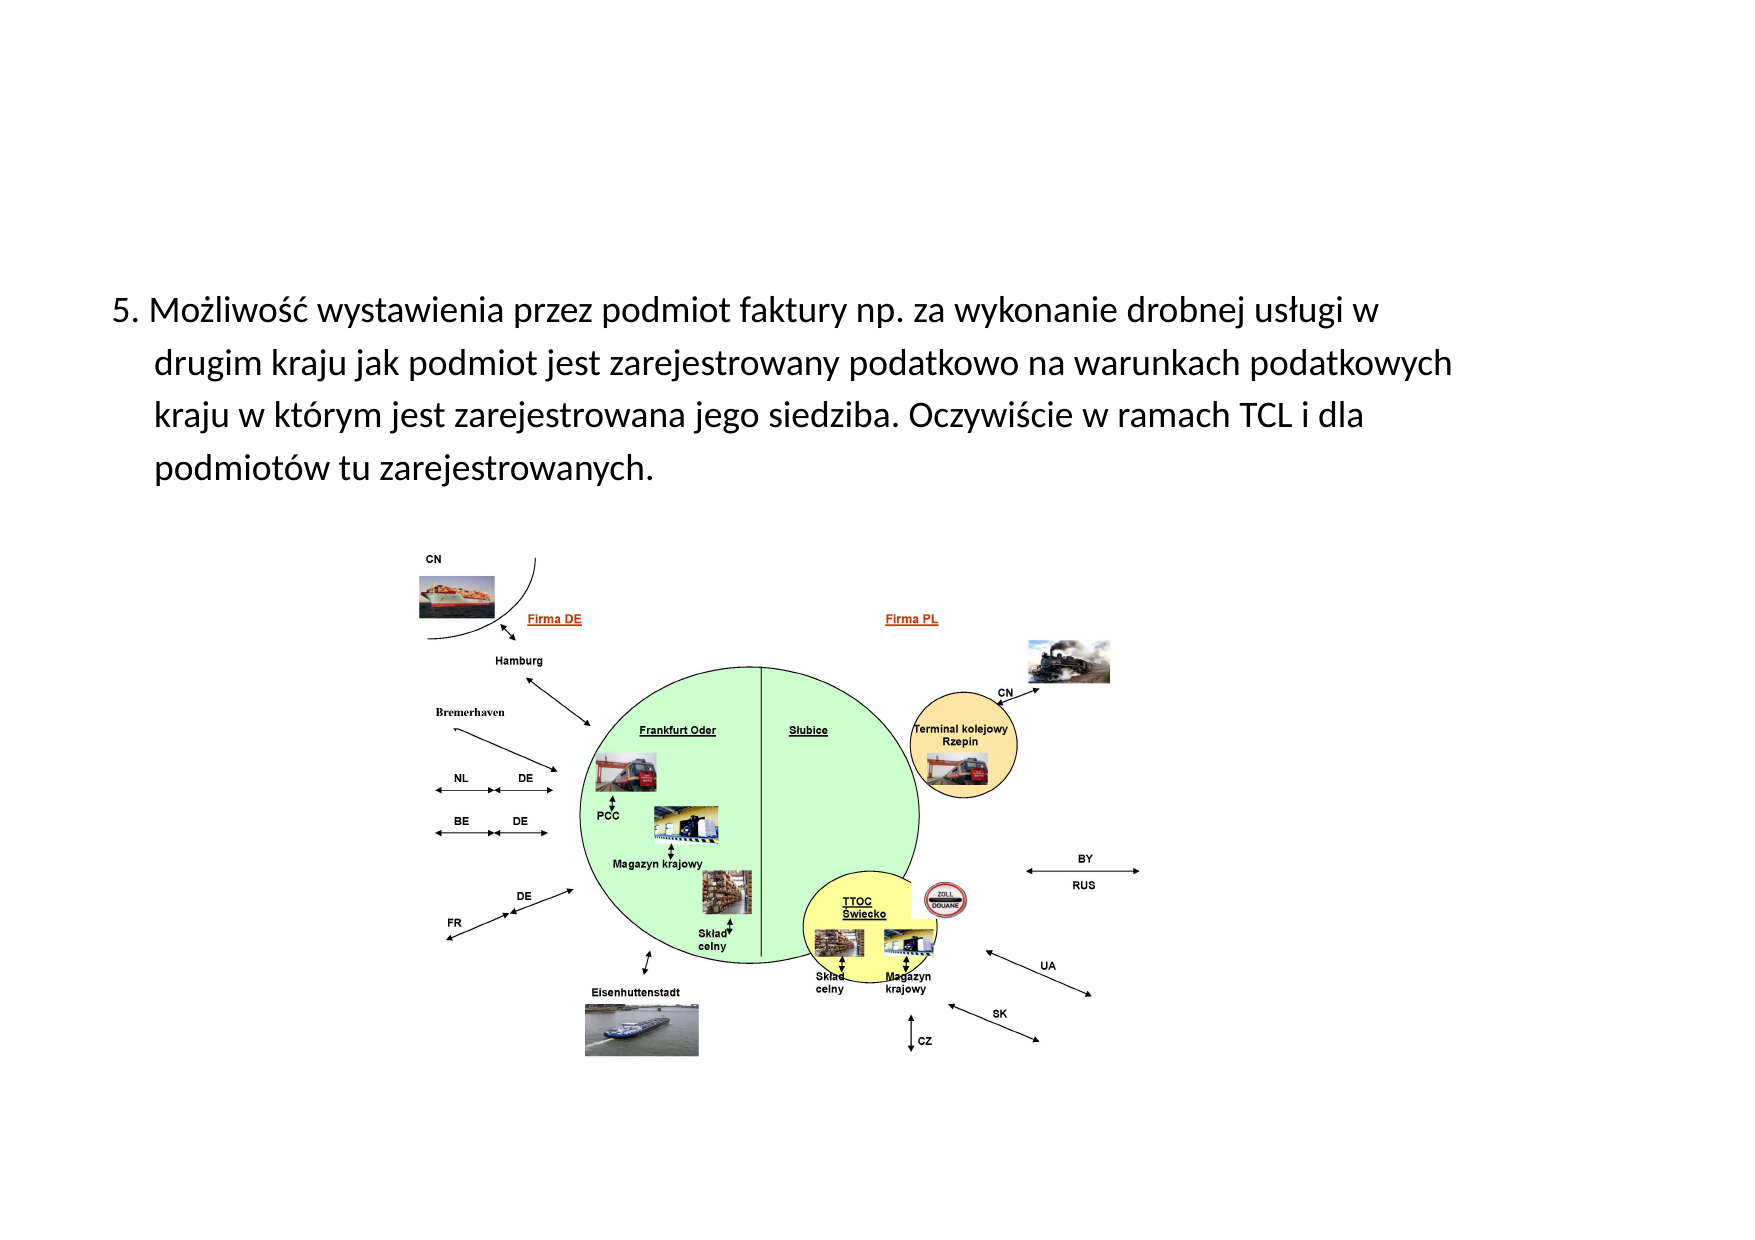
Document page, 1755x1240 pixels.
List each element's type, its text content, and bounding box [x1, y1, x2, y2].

list 5. Możliwość wystawienia przez podmiot faktury np. za wykonanie drobnej usługi w drugim kraju jak podmiot jest zarejestrowany podatkowo na warunkach podatkowych kraju w którym jest zarejestrowana jego siedziba. Oczywiście w ramach TCL i dla podmiotów tu zarejestrowanych. [51, 284, 1669, 548]
picture [376, 507, 1213, 1098]
